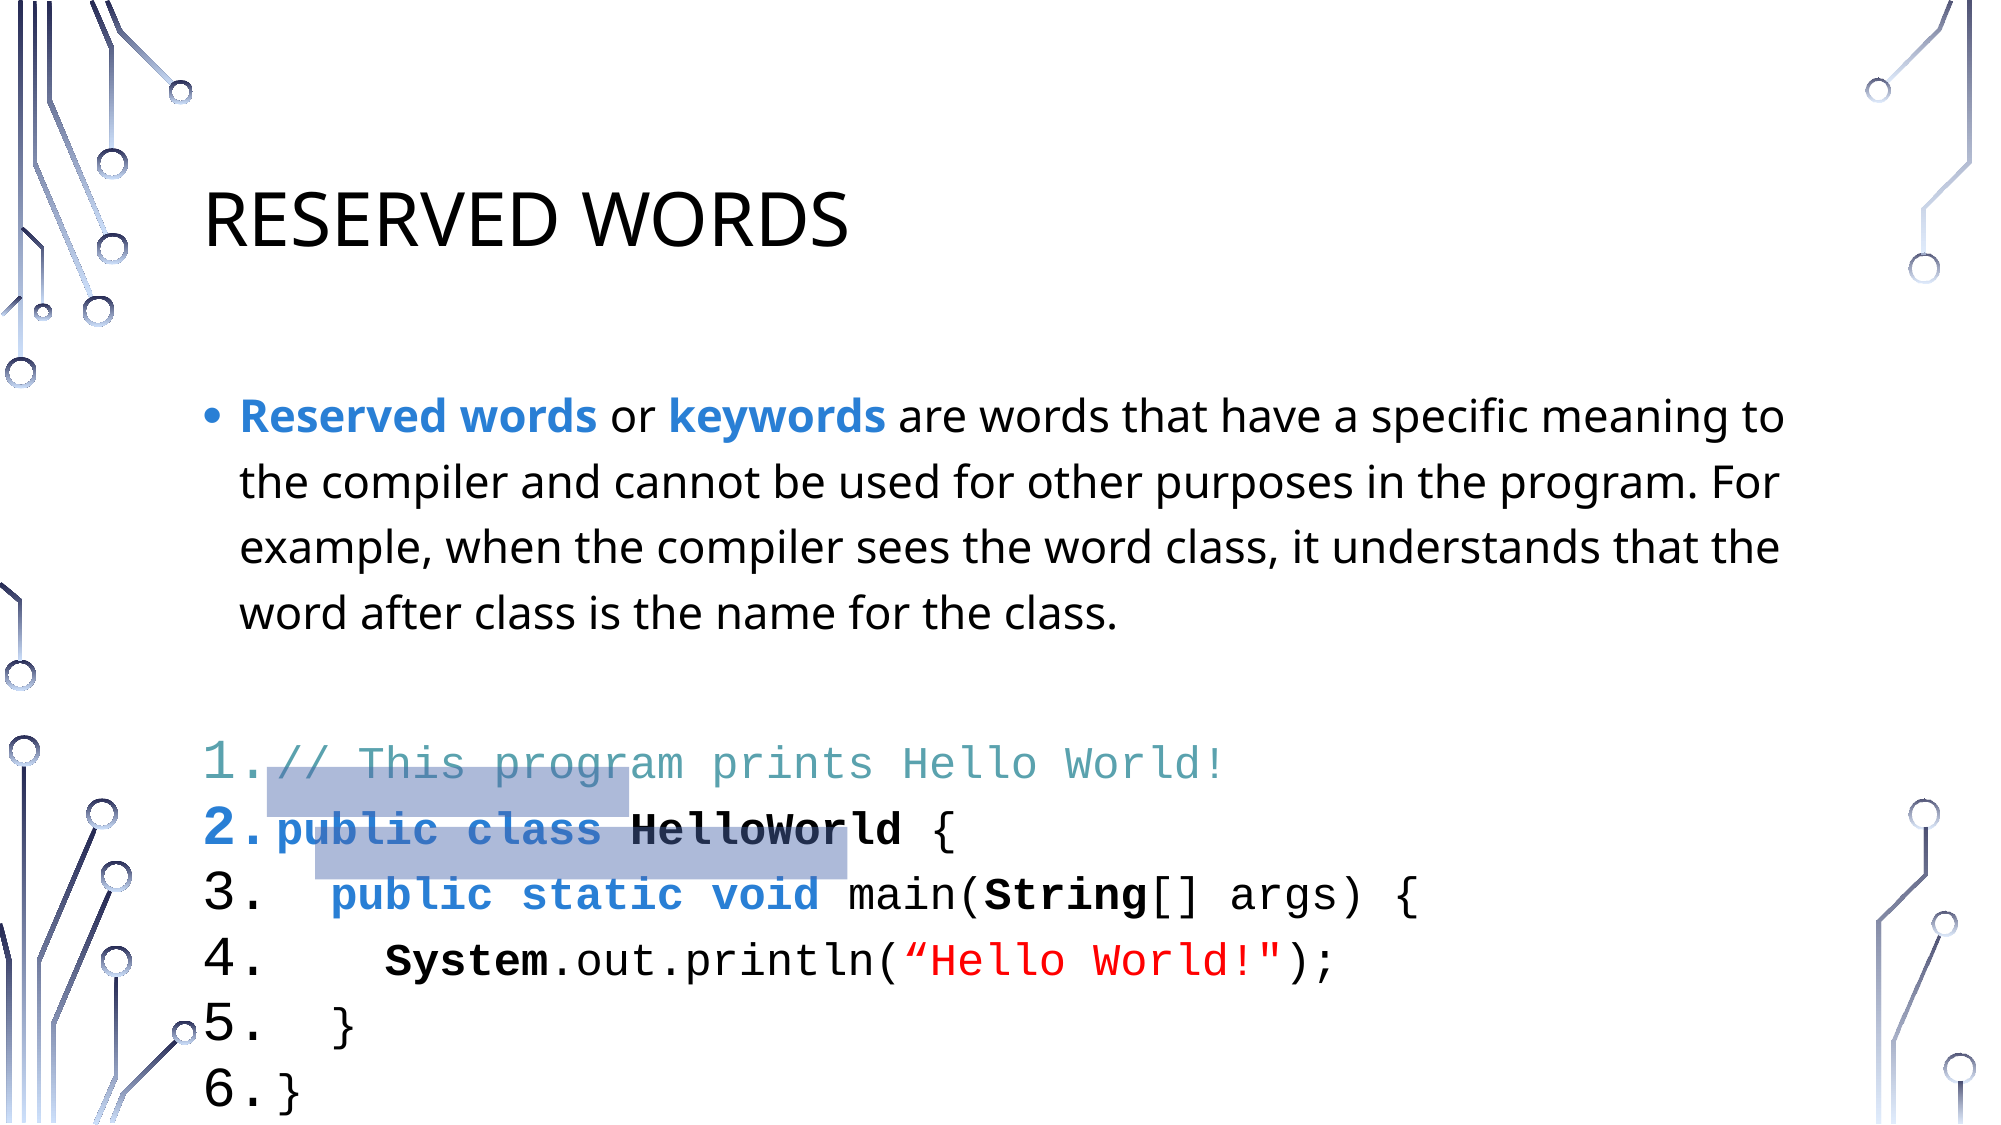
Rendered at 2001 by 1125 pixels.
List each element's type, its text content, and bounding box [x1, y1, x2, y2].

title Reserved words [187, 101, 1813, 344]
list Reserved words or keywords are words that have a specific meaning to the compiler and cannot be used for other purposes in the program. For example, when the compiler sees the word class, it understands that the word after class is the name for the class. // This program prints Hello World! public class HelloWorld { public static void main(String[] args) { System.out.println(“Hello World!"); } } [187, 369, 1813, 1125]
text_box [315, 826, 848, 880]
text_box [266, 766, 630, 817]
